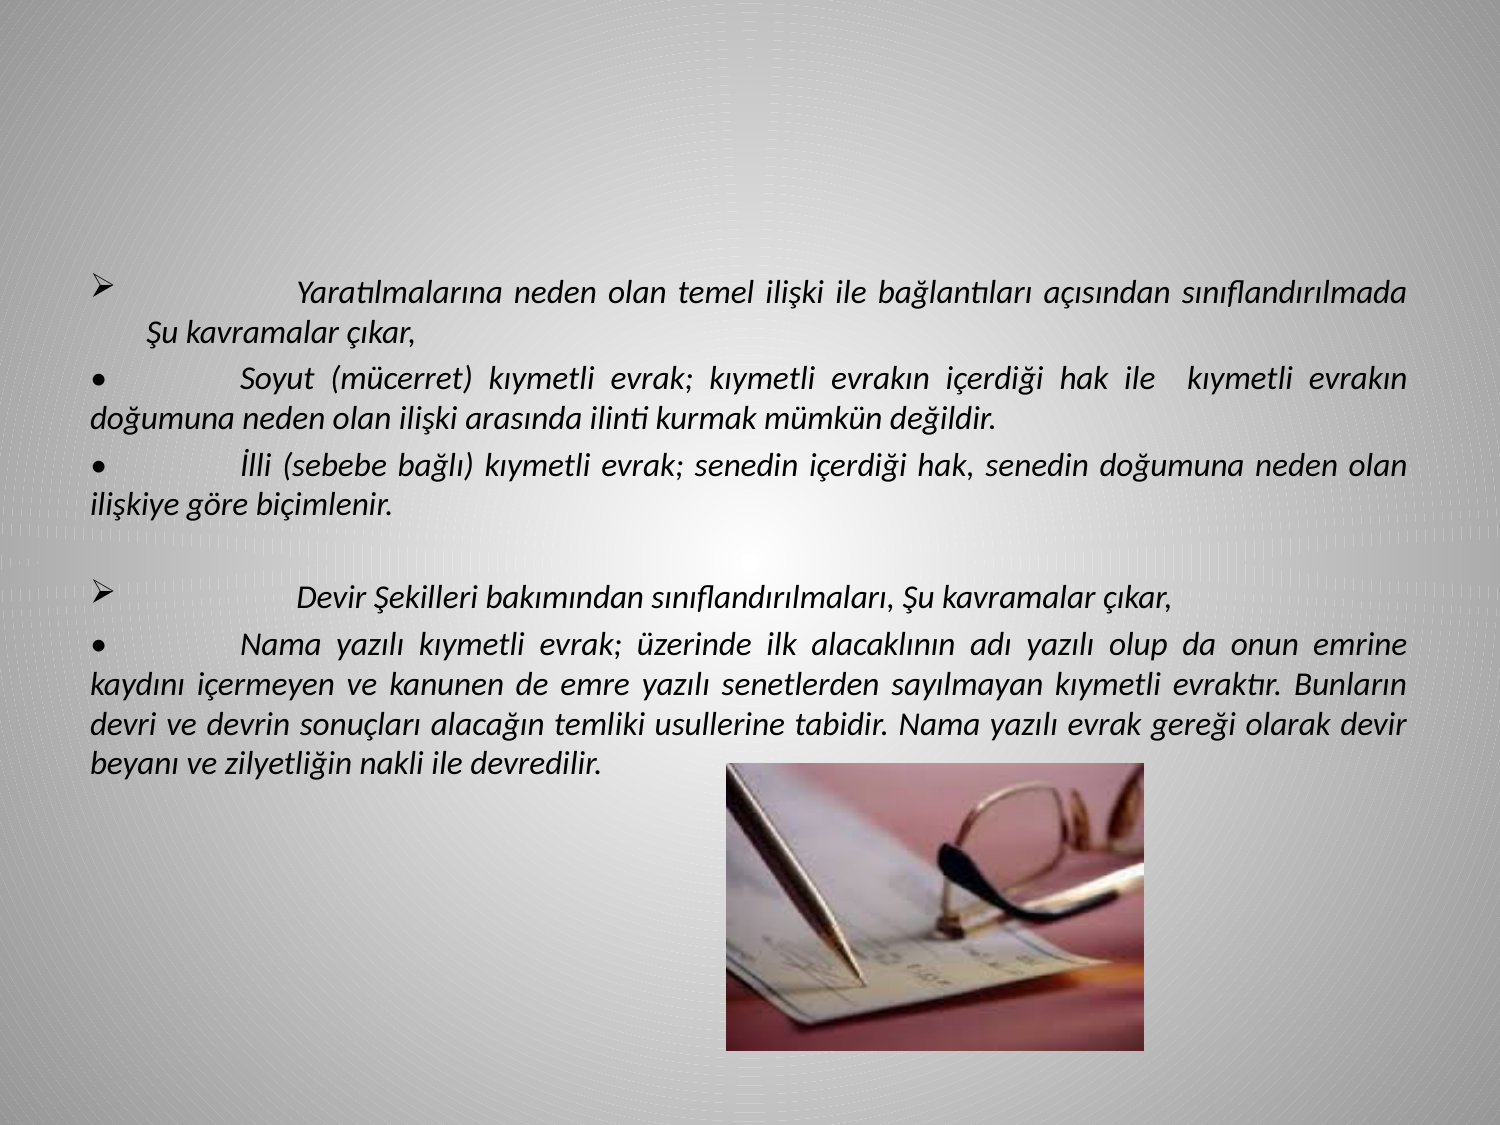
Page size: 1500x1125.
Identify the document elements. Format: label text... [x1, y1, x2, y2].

list Yaratılmalarına neden olan temel ilişki ile bağlantıları açısından sınıflandırılmada Şu kavramalar çıkar, • Soyut (mücerret) kıymetli evrak; kıymetli evrakın içerdiği hak ile kıymetli evrakın doğumuna neden olan ilişki arasında ilinti kurmak mümkün değildir. • İlli (sebebe bağlı) kıymetli evrak; senedin içerdiği hak, senedin doğumuna neden olan ilişkiye göre biçimlenir. Devir Şekilleri bakımından sınıflandırılmaları, Şu kavramalar çıkar, • Nama yazılı kıymetli evrak; üzerinde ilk alacaklının adı yazılı olup da onun emrine kaydını içermeyen ve kanunen de emre yazılı senetlerden sayılmayan kıymetli evraktır. Bunların devri ve devrin sonuçları alacağın temliki usullerine tabidir. Nama yazılı evrak gereği olarak devir beyanı ve zilyetliğin nakli ile devredilir. [75, 262, 1425, 1005]
picture [726, 762, 1145, 1051]
